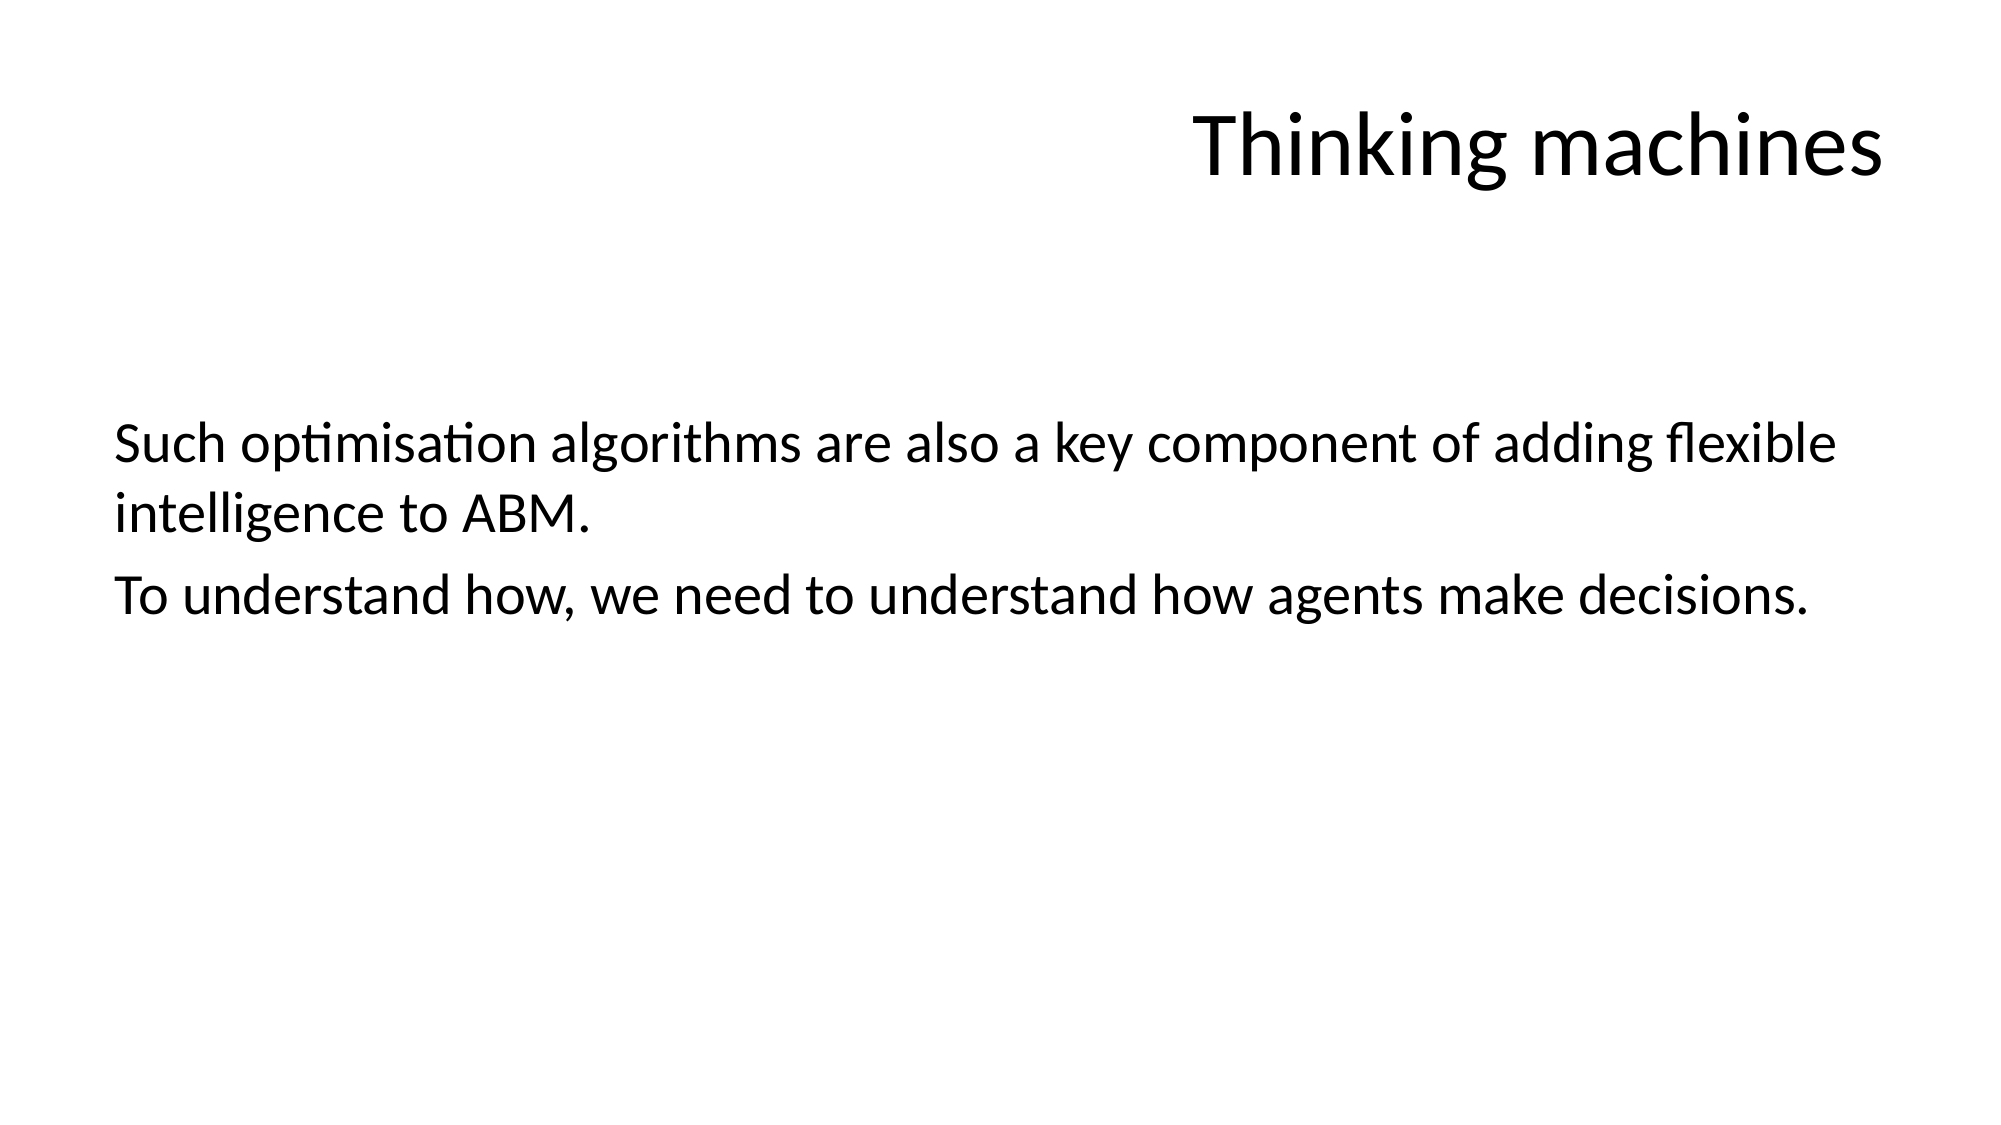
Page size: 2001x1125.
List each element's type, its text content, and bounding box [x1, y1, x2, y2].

list Such optimisation algorithms are also a key component of adding flexible intelligence to ABM. To understand how, we need to understand how agents make decisions. [99, 397, 1900, 1005]
title Thinking machines [99, 45, 1900, 233]
